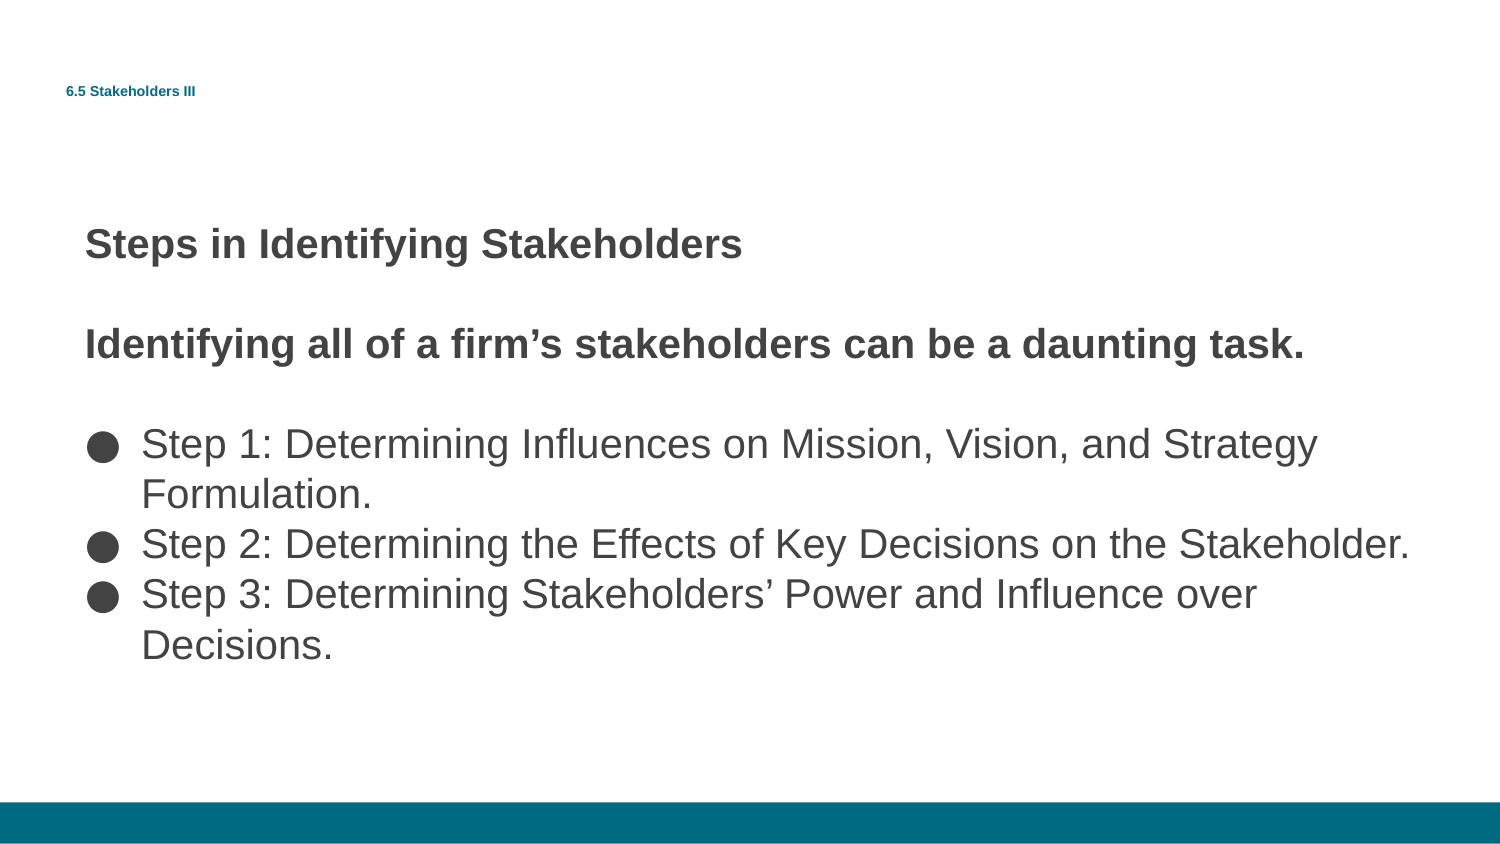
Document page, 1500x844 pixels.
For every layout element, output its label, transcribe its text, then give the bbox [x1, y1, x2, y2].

title 6.5 Stakeholders III [51, 67, 1449, 167]
list Steps in Identifying Stakeholders Identifying all of a firm’s stakeholders can be a daunting task. Step 1: Determining Influences on Mission, Vision, and Strategy Formulation. Step 2: Determining the Effects of Key Decisions on the Stakeholder. Step 3: Determining Stakeholders’ Power and Influence over Decisions. [51, 201, 1449, 750]
